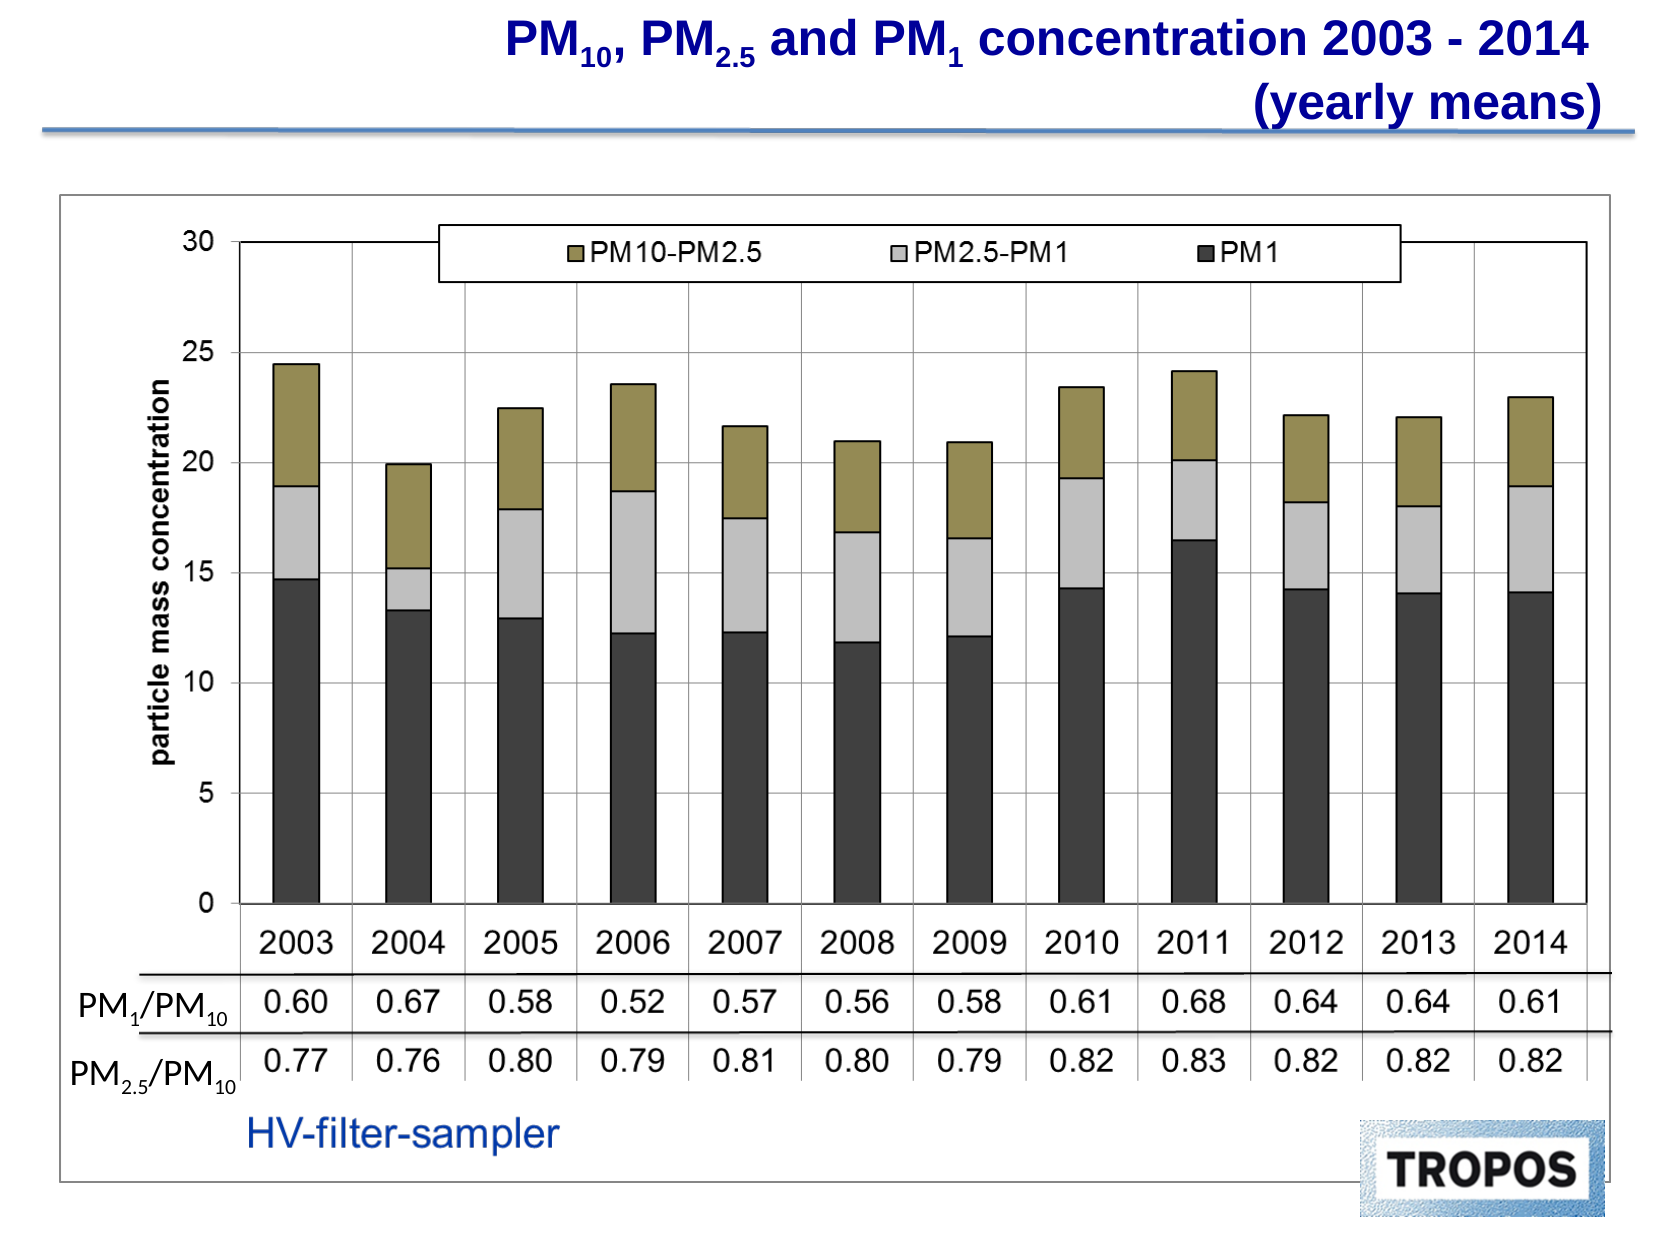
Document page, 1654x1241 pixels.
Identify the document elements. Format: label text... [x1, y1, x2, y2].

picture [34, 123, 1642, 145]
picture [58, 194, 1620, 1217]
text_box PM10, PM2.5 and PM1 concentration 2003 - 2014 (yearly means) [0, 13, 1619, 123]
